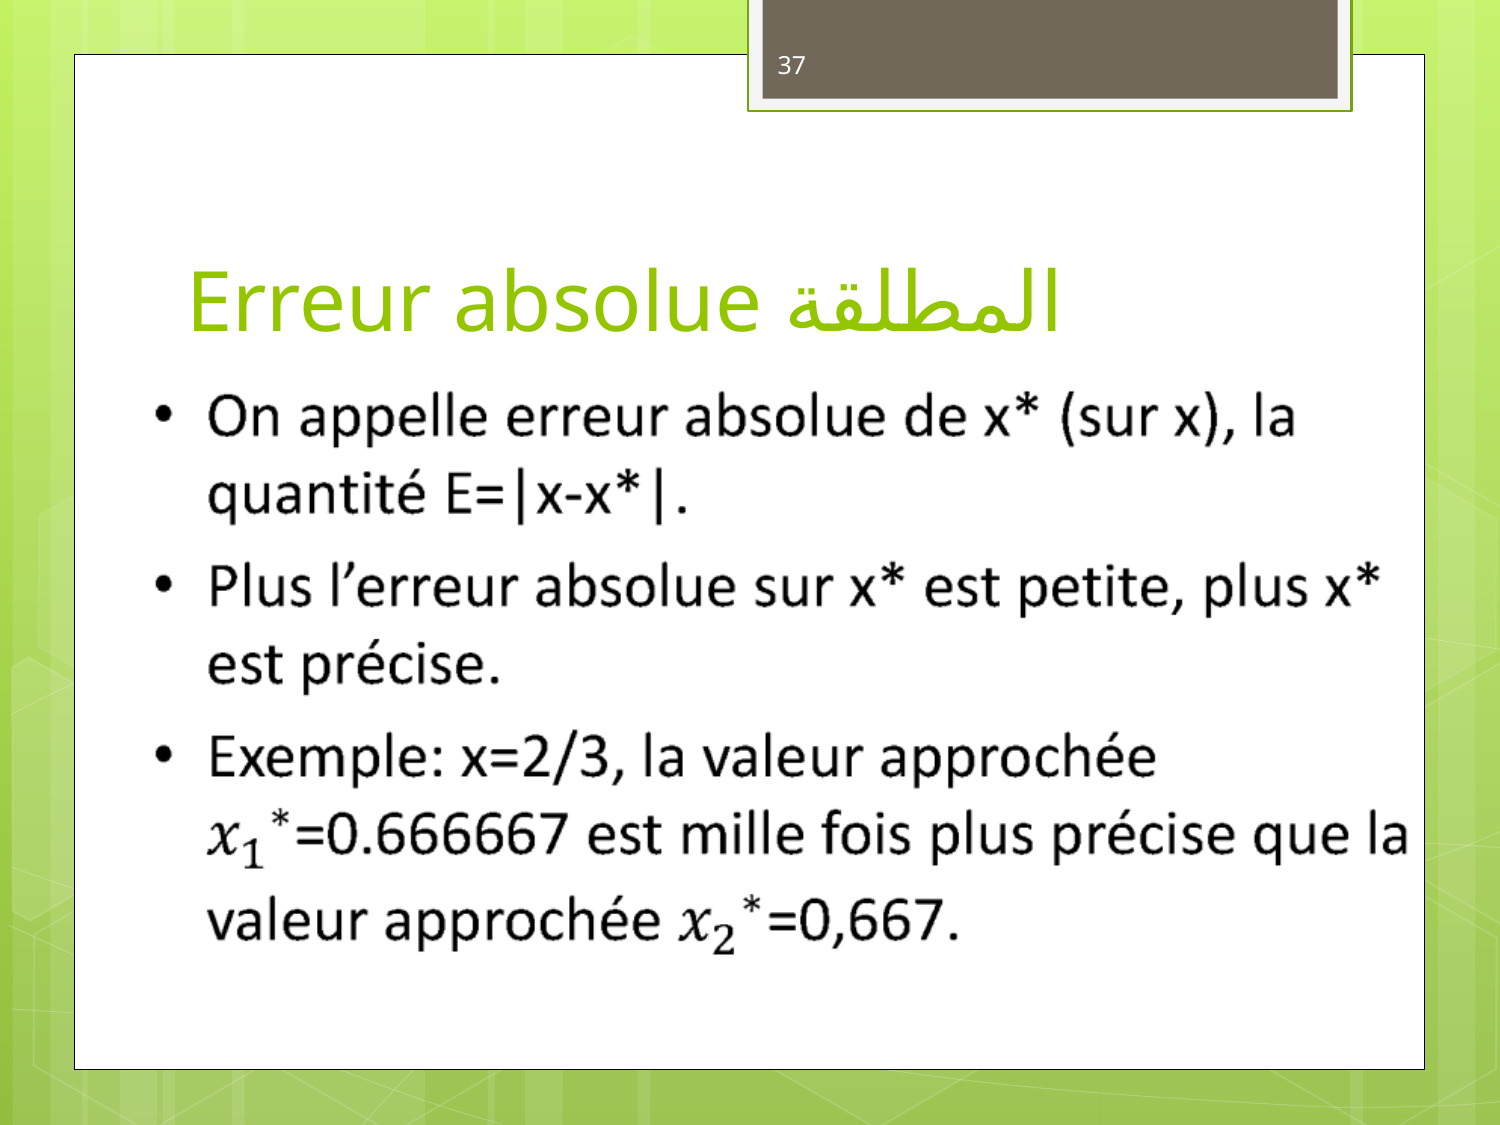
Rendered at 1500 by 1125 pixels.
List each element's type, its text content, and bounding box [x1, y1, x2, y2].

slide_number 37 [762, 36, 982, 97]
title Erreur absolue المطلقة [171, 168, 1324, 357]
picture [82, 373, 1418, 988]
